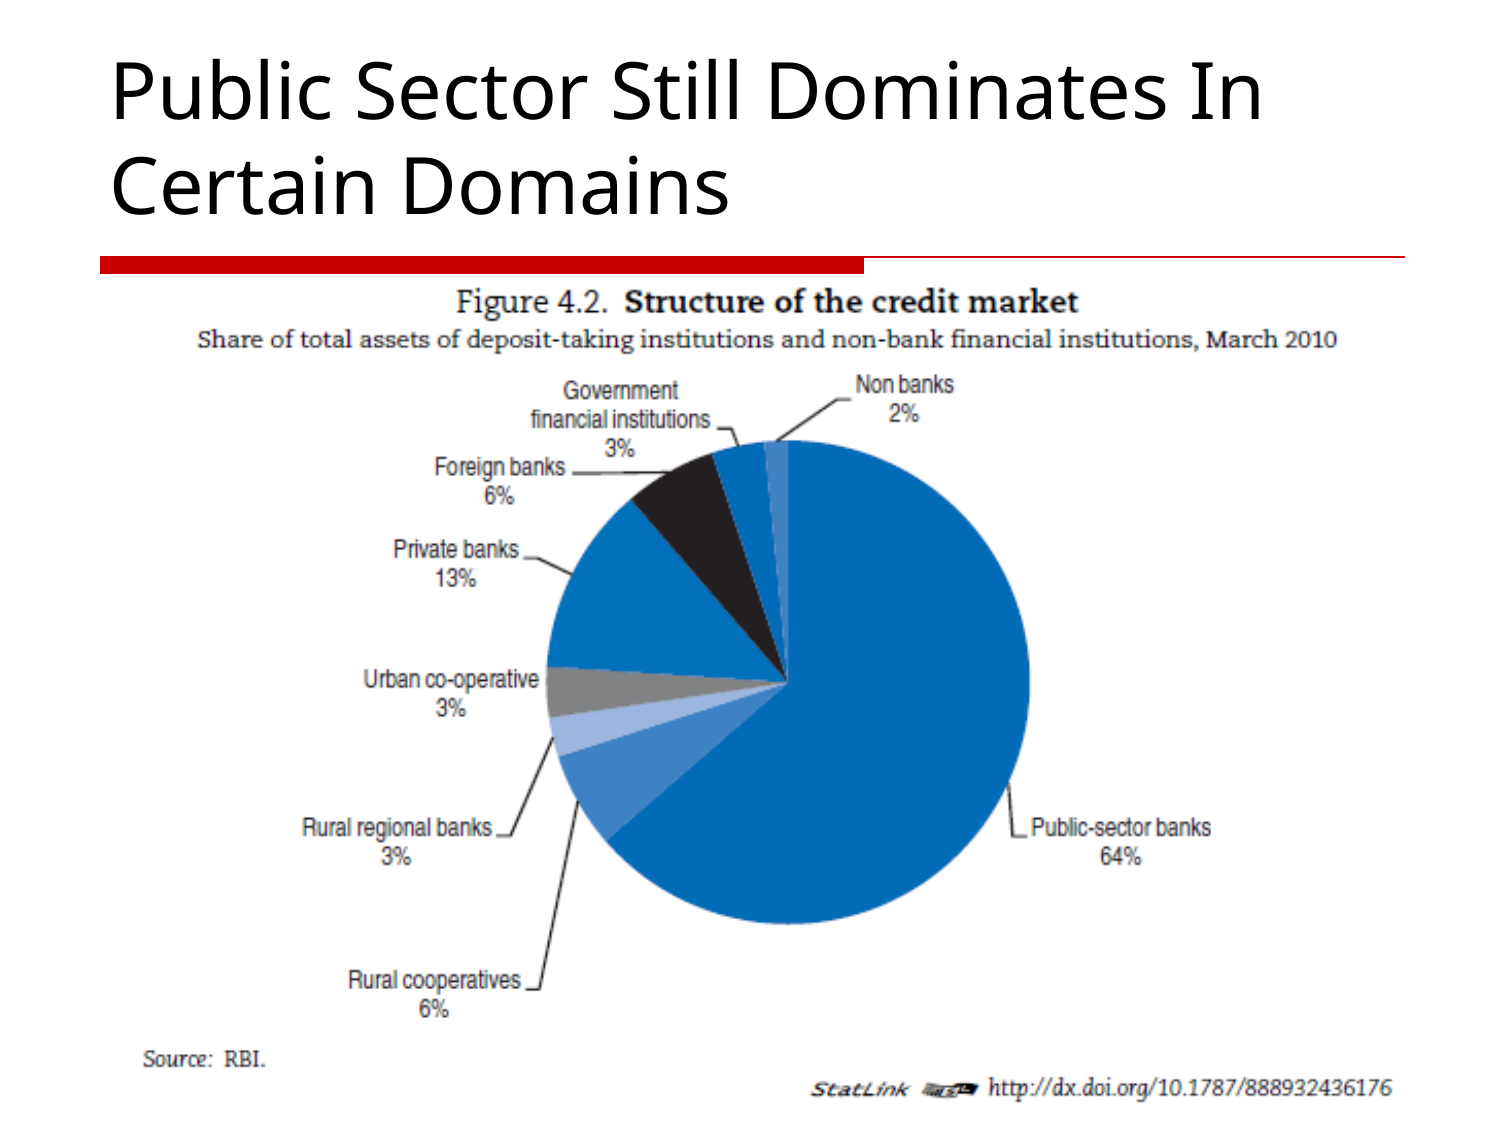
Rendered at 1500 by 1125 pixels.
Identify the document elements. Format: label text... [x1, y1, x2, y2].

picture [99, 274, 1413, 1121]
title Public Sector Still Dominates In Certain Domains [93, 49, 1413, 238]
